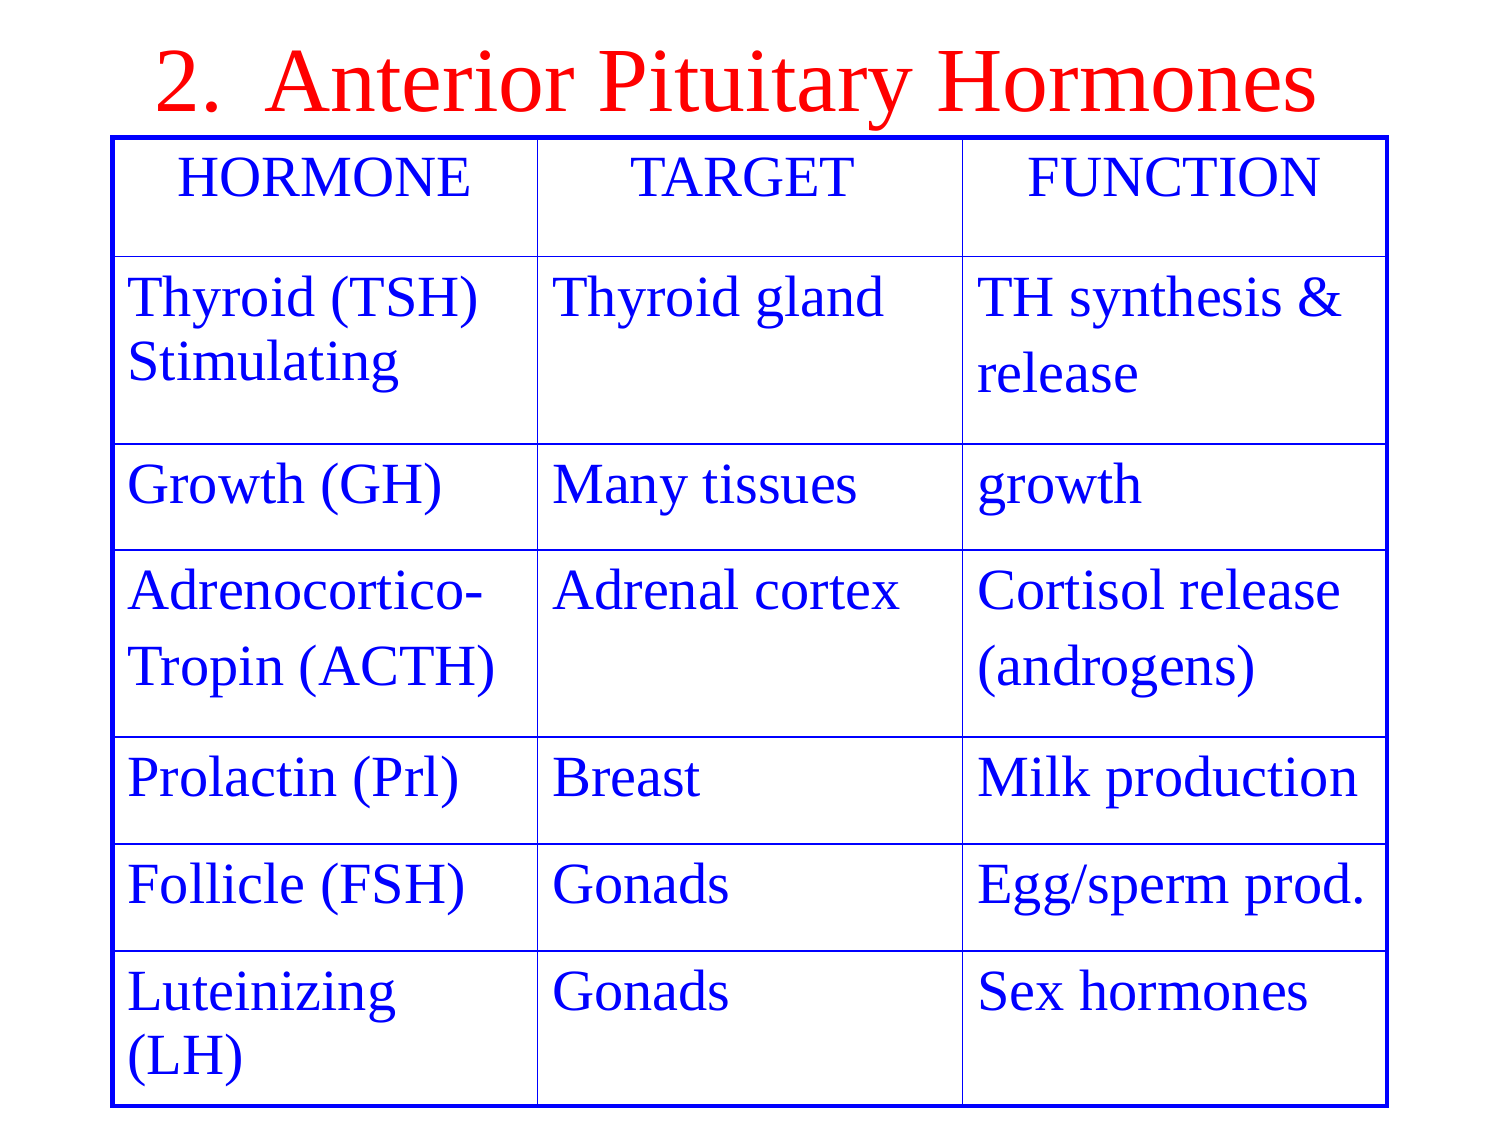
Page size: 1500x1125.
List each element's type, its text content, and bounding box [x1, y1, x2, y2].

table_cell Follicle (FSH) [115, 845, 537, 950]
table_cell Growth (GH) [115, 445, 537, 549]
table_header HORMONE [115, 140, 537, 256]
table_cell Thyroid (TSH) Stimulating [115, 257, 537, 443]
table_cell Sex hormones [963, 952, 1385, 1104]
table_cell Egg/sperm prod. [963, 845, 1385, 950]
table_cell Breast [538, 738, 962, 843]
table_cell TH synthesis & release [963, 257, 1385, 443]
table_cell Gonads [538, 845, 962, 950]
table_header FUNCTION [963, 140, 1385, 256]
table_cell Cortisol release (androgens) [963, 551, 1385, 736]
table_cell Milk production [963, 738, 1385, 843]
table_cell Luteinizing (LH) [115, 952, 537, 1104]
table_cell Adrenal cortex [538, 551, 962, 736]
table_cell Prolactin (Prl) [115, 738, 537, 843]
table_cell Adrenocortico- Tropin (ACTH) [115, 551, 537, 736]
table_cell Thyroid gland [538, 257, 962, 443]
table_header TARGET [538, 140, 962, 256]
table_cell Gonads [538, 952, 962, 1104]
table_cell growth [963, 445, 1385, 549]
table_cell Many tissues [538, 445, 962, 549]
title 2. Anterior Pituitary Hormones [99, 0, 1375, 150]
